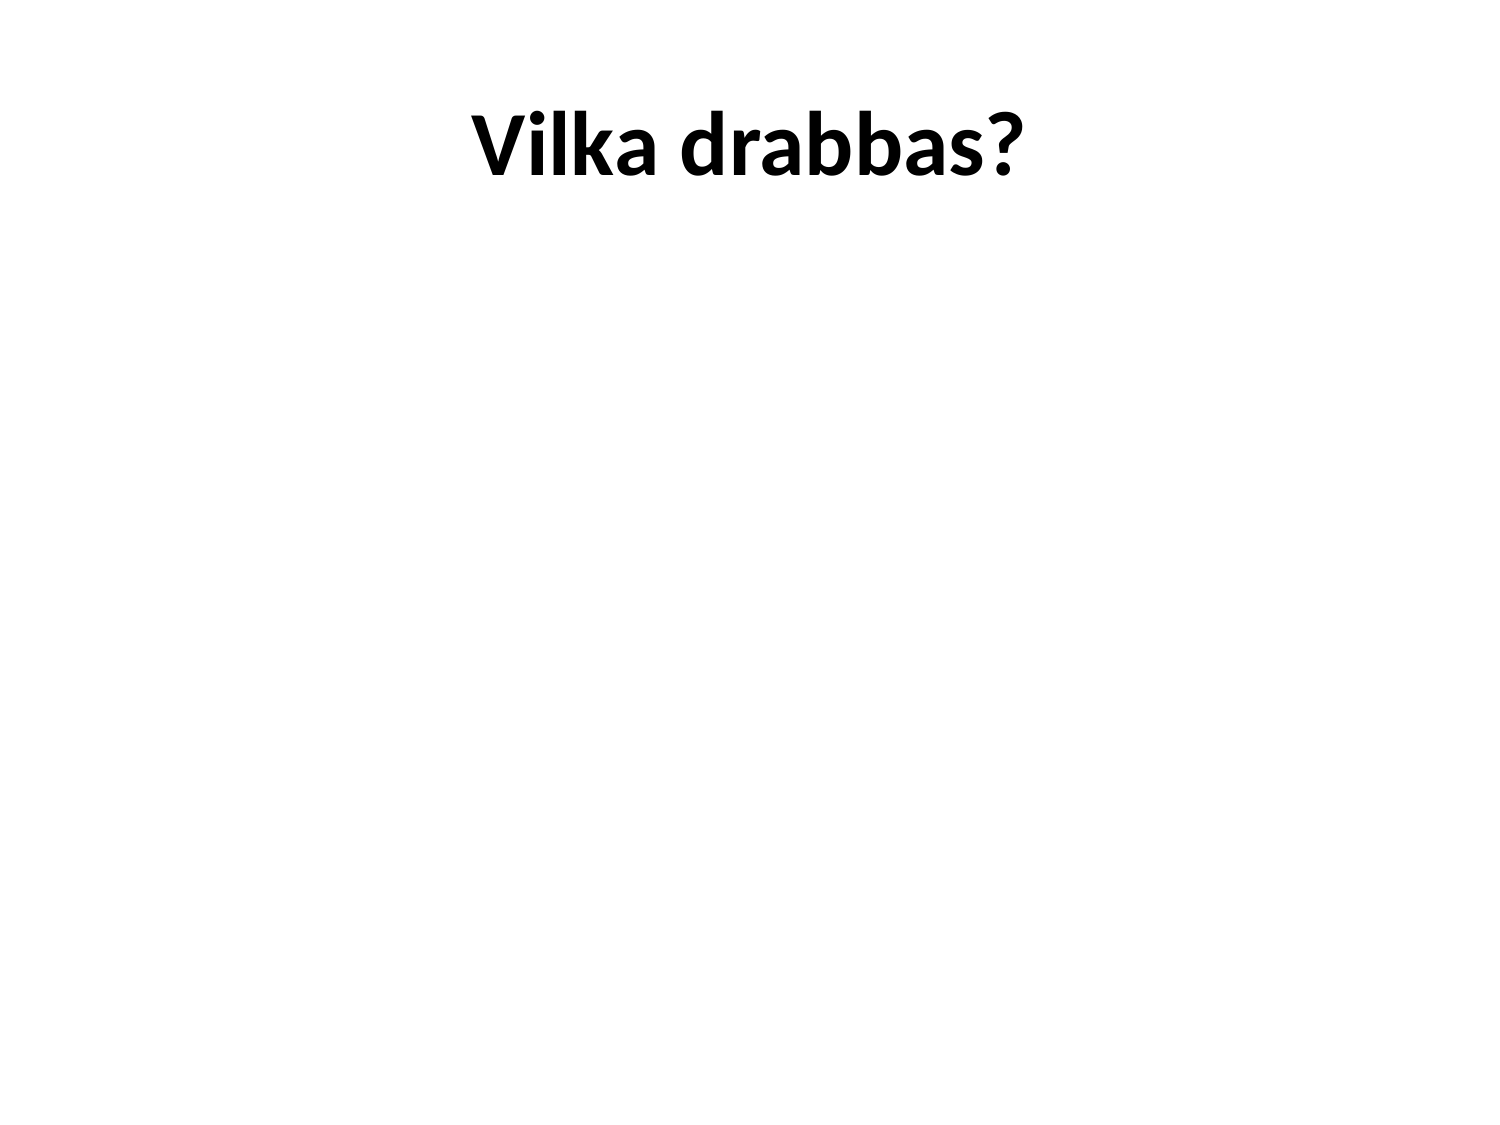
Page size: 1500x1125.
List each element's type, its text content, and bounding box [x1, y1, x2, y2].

title Vilka drabbas? [75, 45, 1425, 233]
